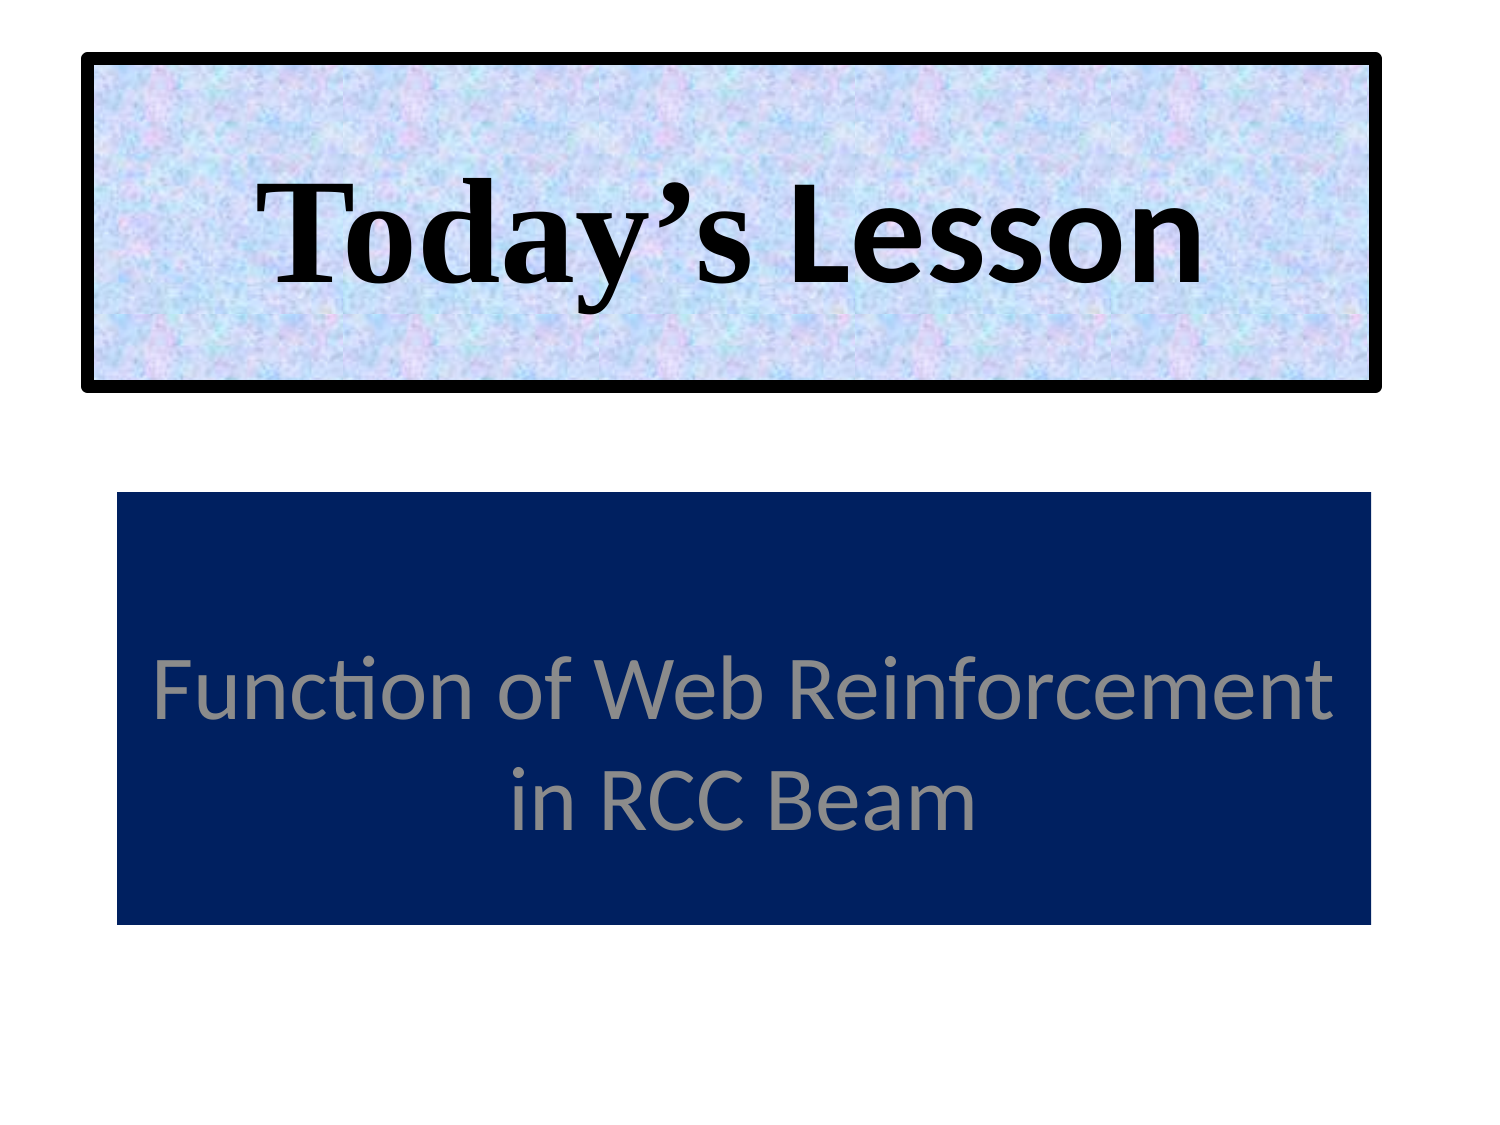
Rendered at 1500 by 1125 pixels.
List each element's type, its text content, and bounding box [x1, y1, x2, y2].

title Today’s Lesson [87, 58, 1376, 387]
subtitle Function of Web Reinforcement in RCC Beam [117, 492, 1372, 925]
